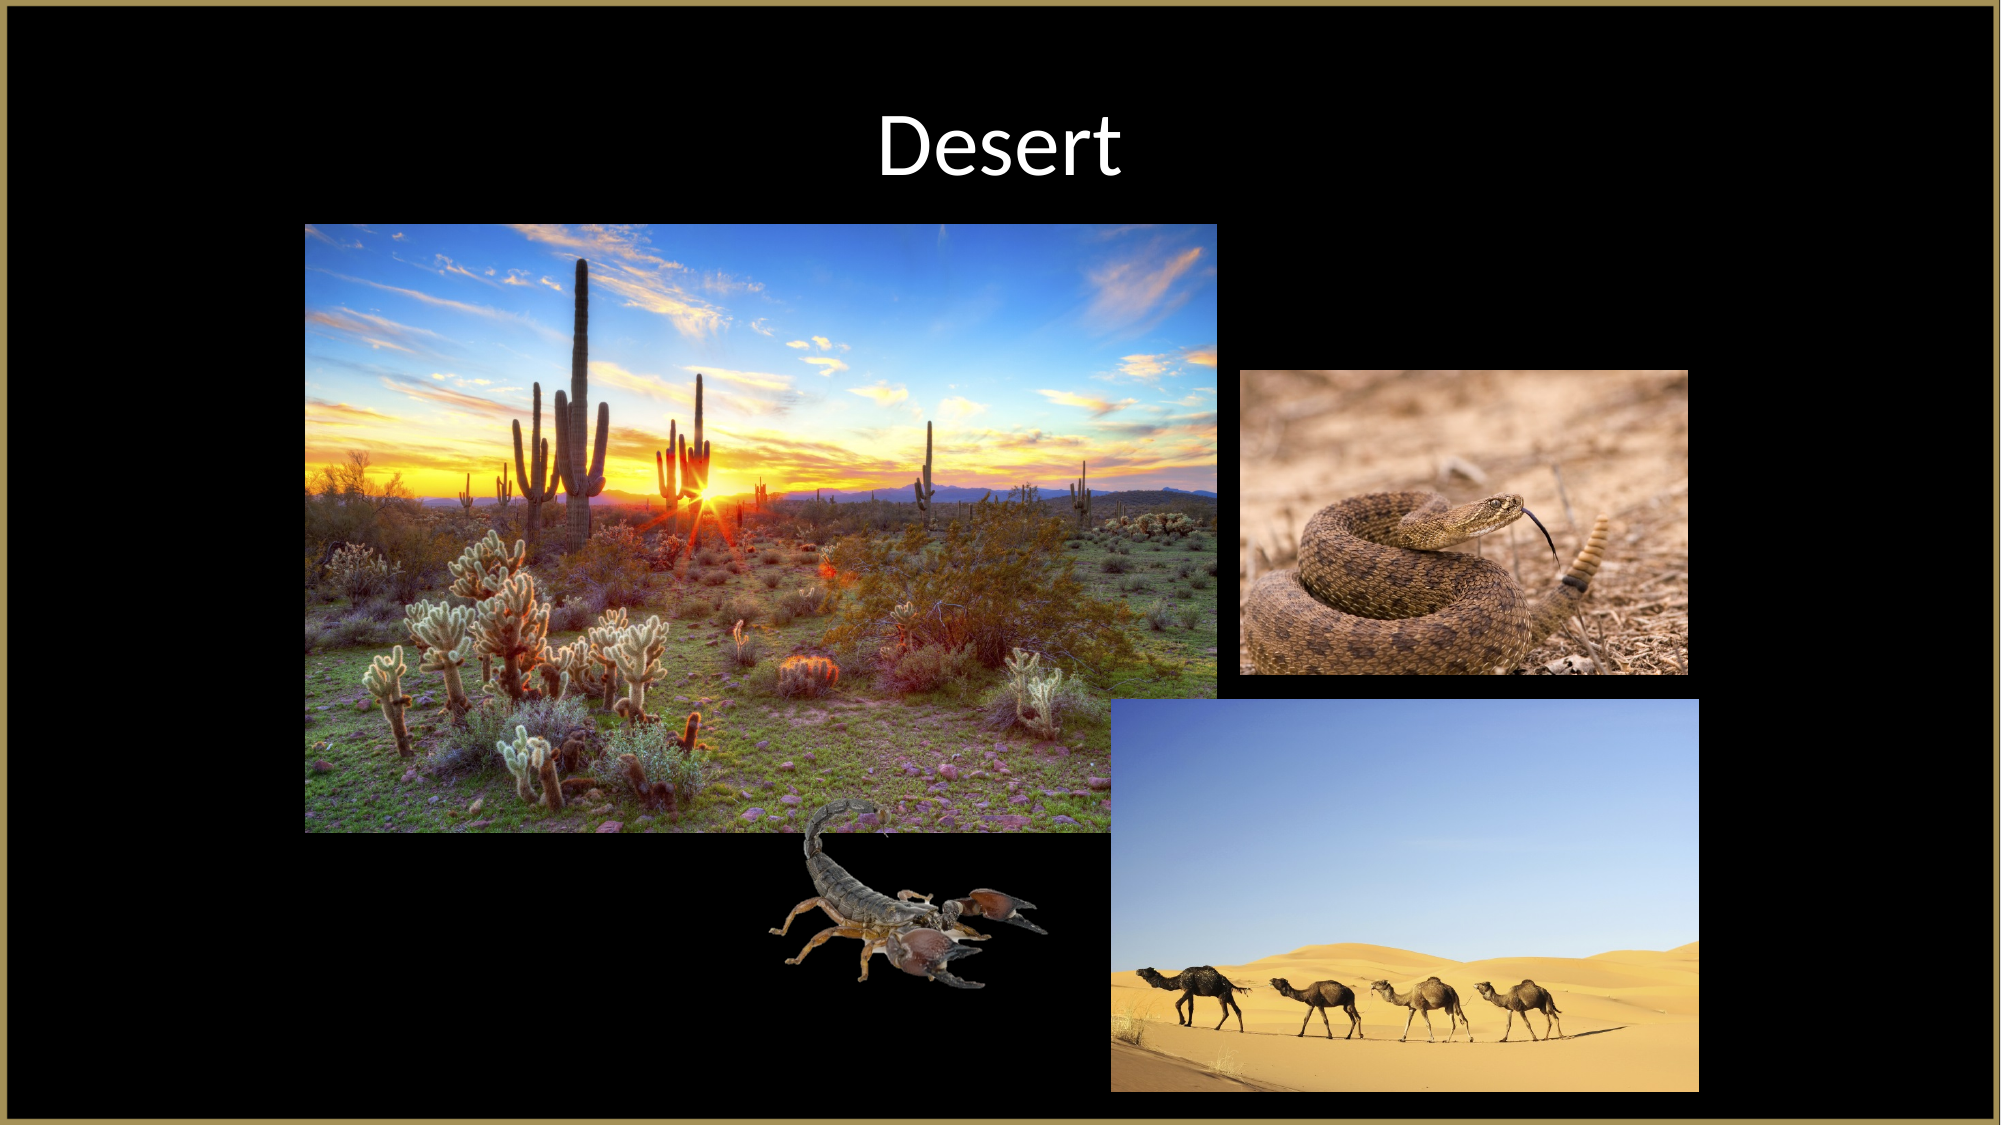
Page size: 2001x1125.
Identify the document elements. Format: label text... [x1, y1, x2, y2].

title Desert [99, 45, 1900, 233]
picture [0, 0, 2001, 1125]
